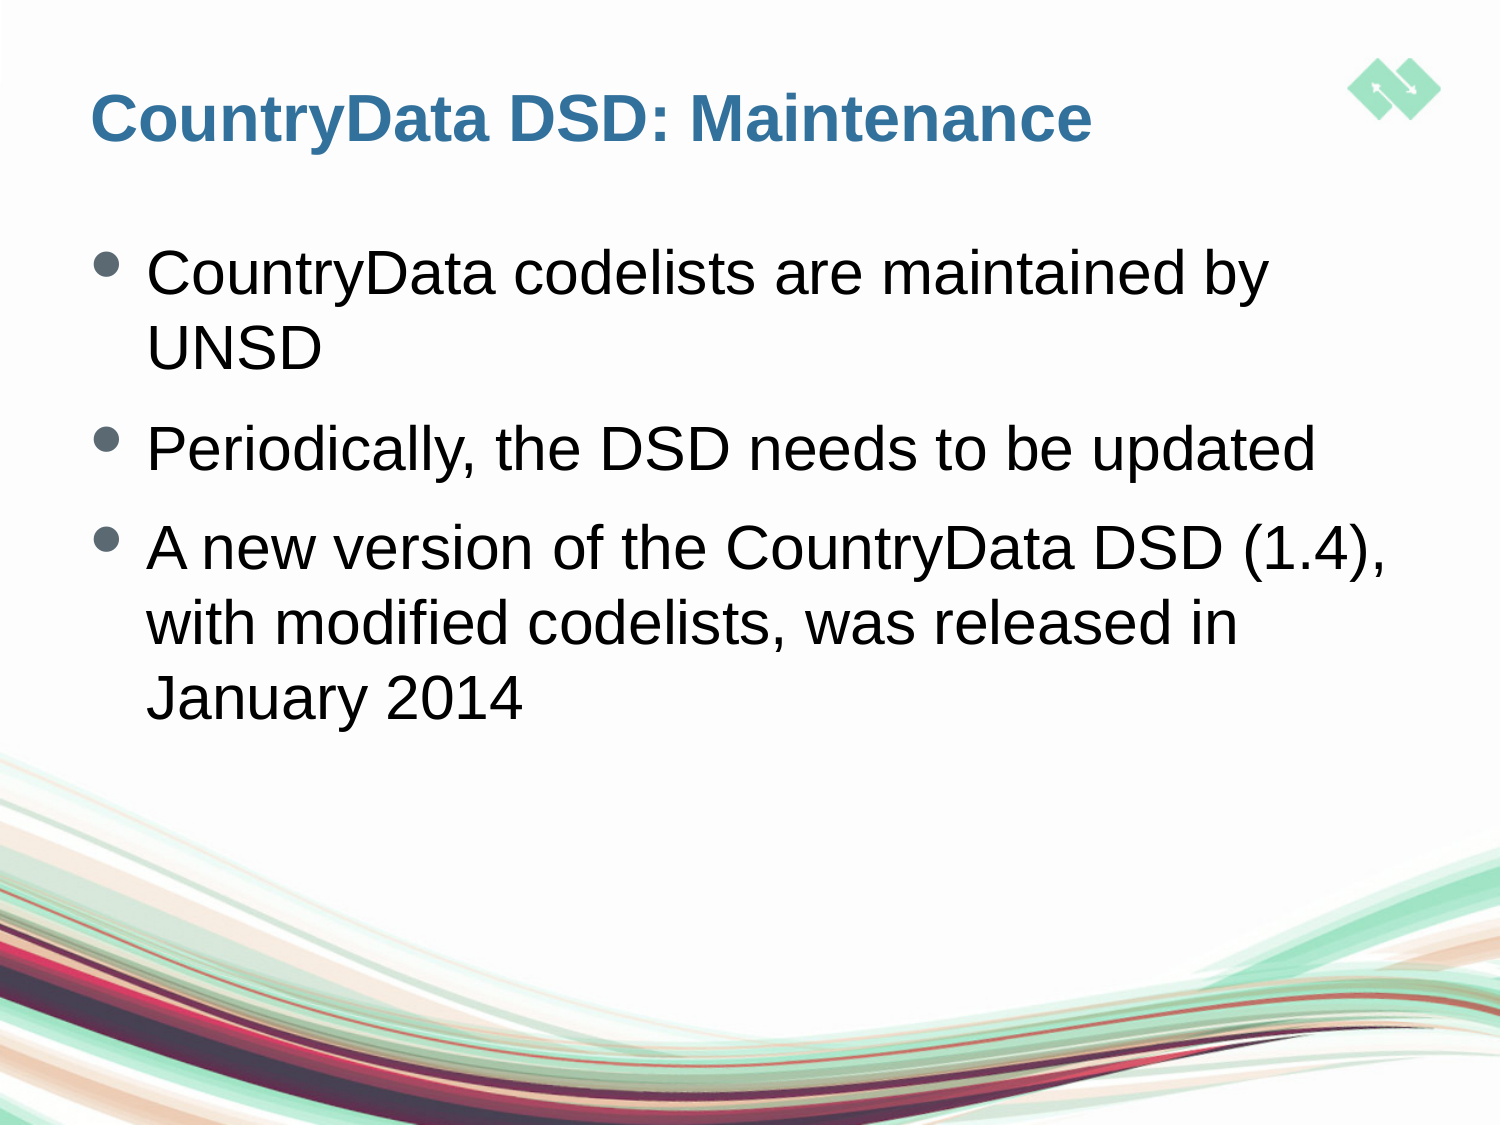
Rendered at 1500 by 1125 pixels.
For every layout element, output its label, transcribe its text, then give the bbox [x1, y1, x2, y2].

picture [0, 0, 1500, 1125]
list CountryData codelists are maintained by UNSD Periodically, the DSD needs to be updated A new version of the CountryData DSD (1.4), with modified codelists, was released in January 2014 [75, 224, 1425, 949]
title CountryData DSD: Maintenance [75, 12, 1313, 163]
